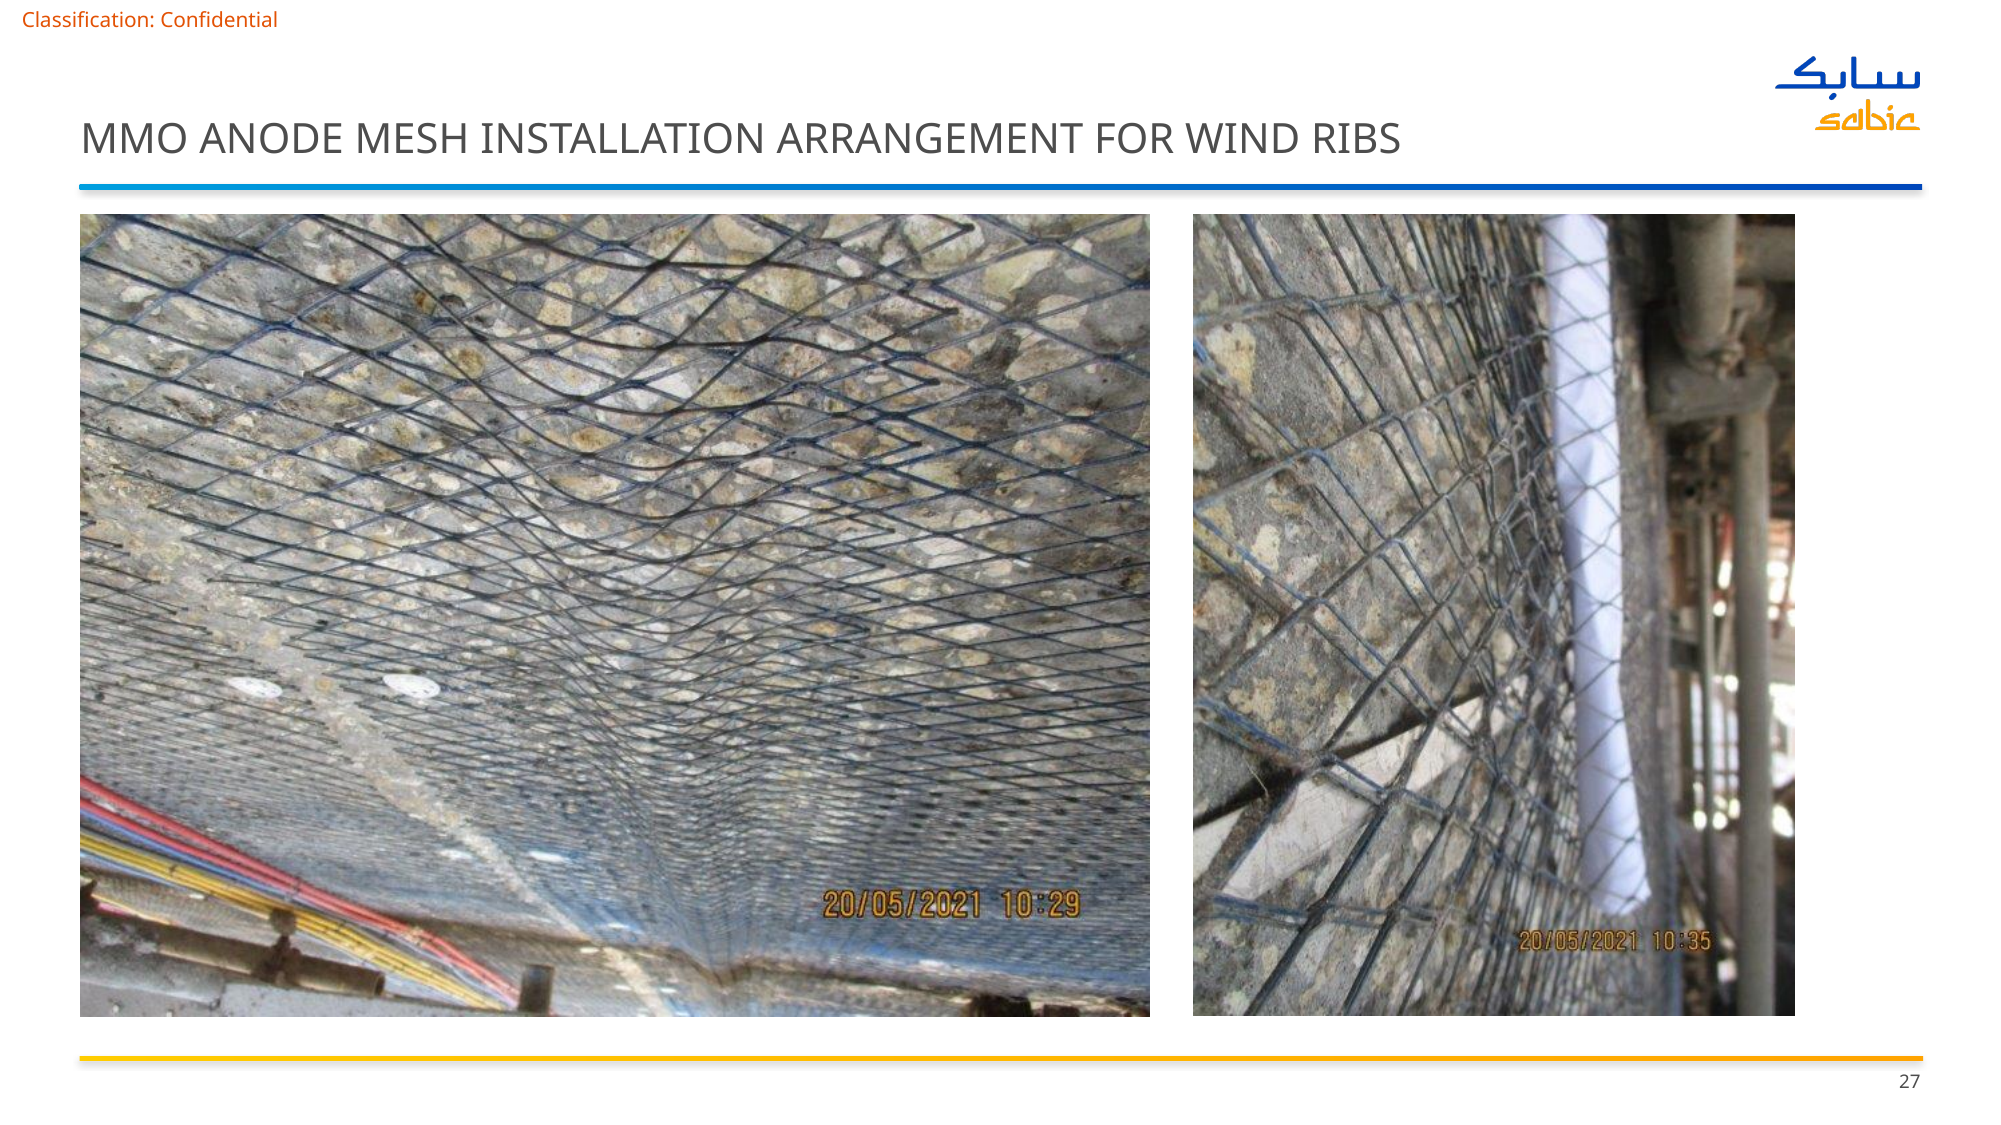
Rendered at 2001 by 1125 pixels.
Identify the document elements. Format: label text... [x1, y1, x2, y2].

picture [1774, 55, 1921, 131]
picture [80, 214, 1151, 1017]
picture [1192, 214, 1795, 1017]
title Mmo Anode mesh installation arrangement for wind ribs [80, 66, 1712, 162]
